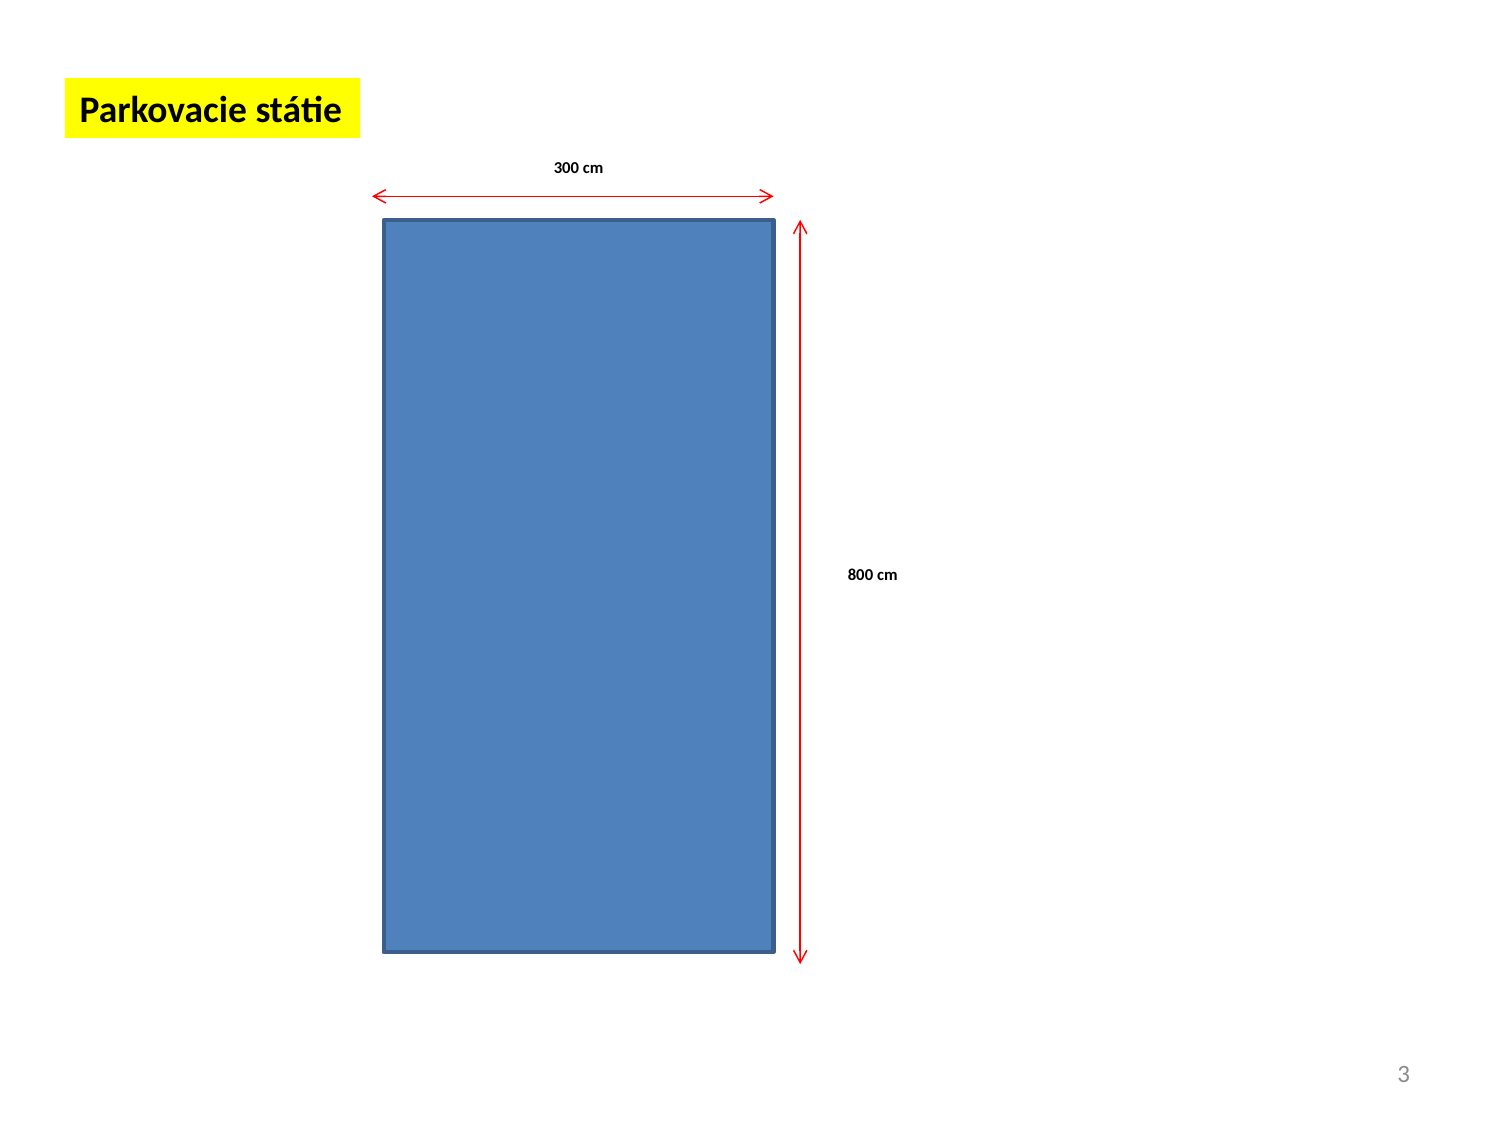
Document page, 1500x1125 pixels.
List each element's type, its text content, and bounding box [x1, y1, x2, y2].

text_box [382, 218, 776, 954]
slide_number 3 [1074, 1042, 1425, 1103]
text_box Parkovacie státie [64, 78, 361, 138]
text_box 800 cm [813, 556, 932, 592]
text_box 300 cm [519, 149, 638, 185]
